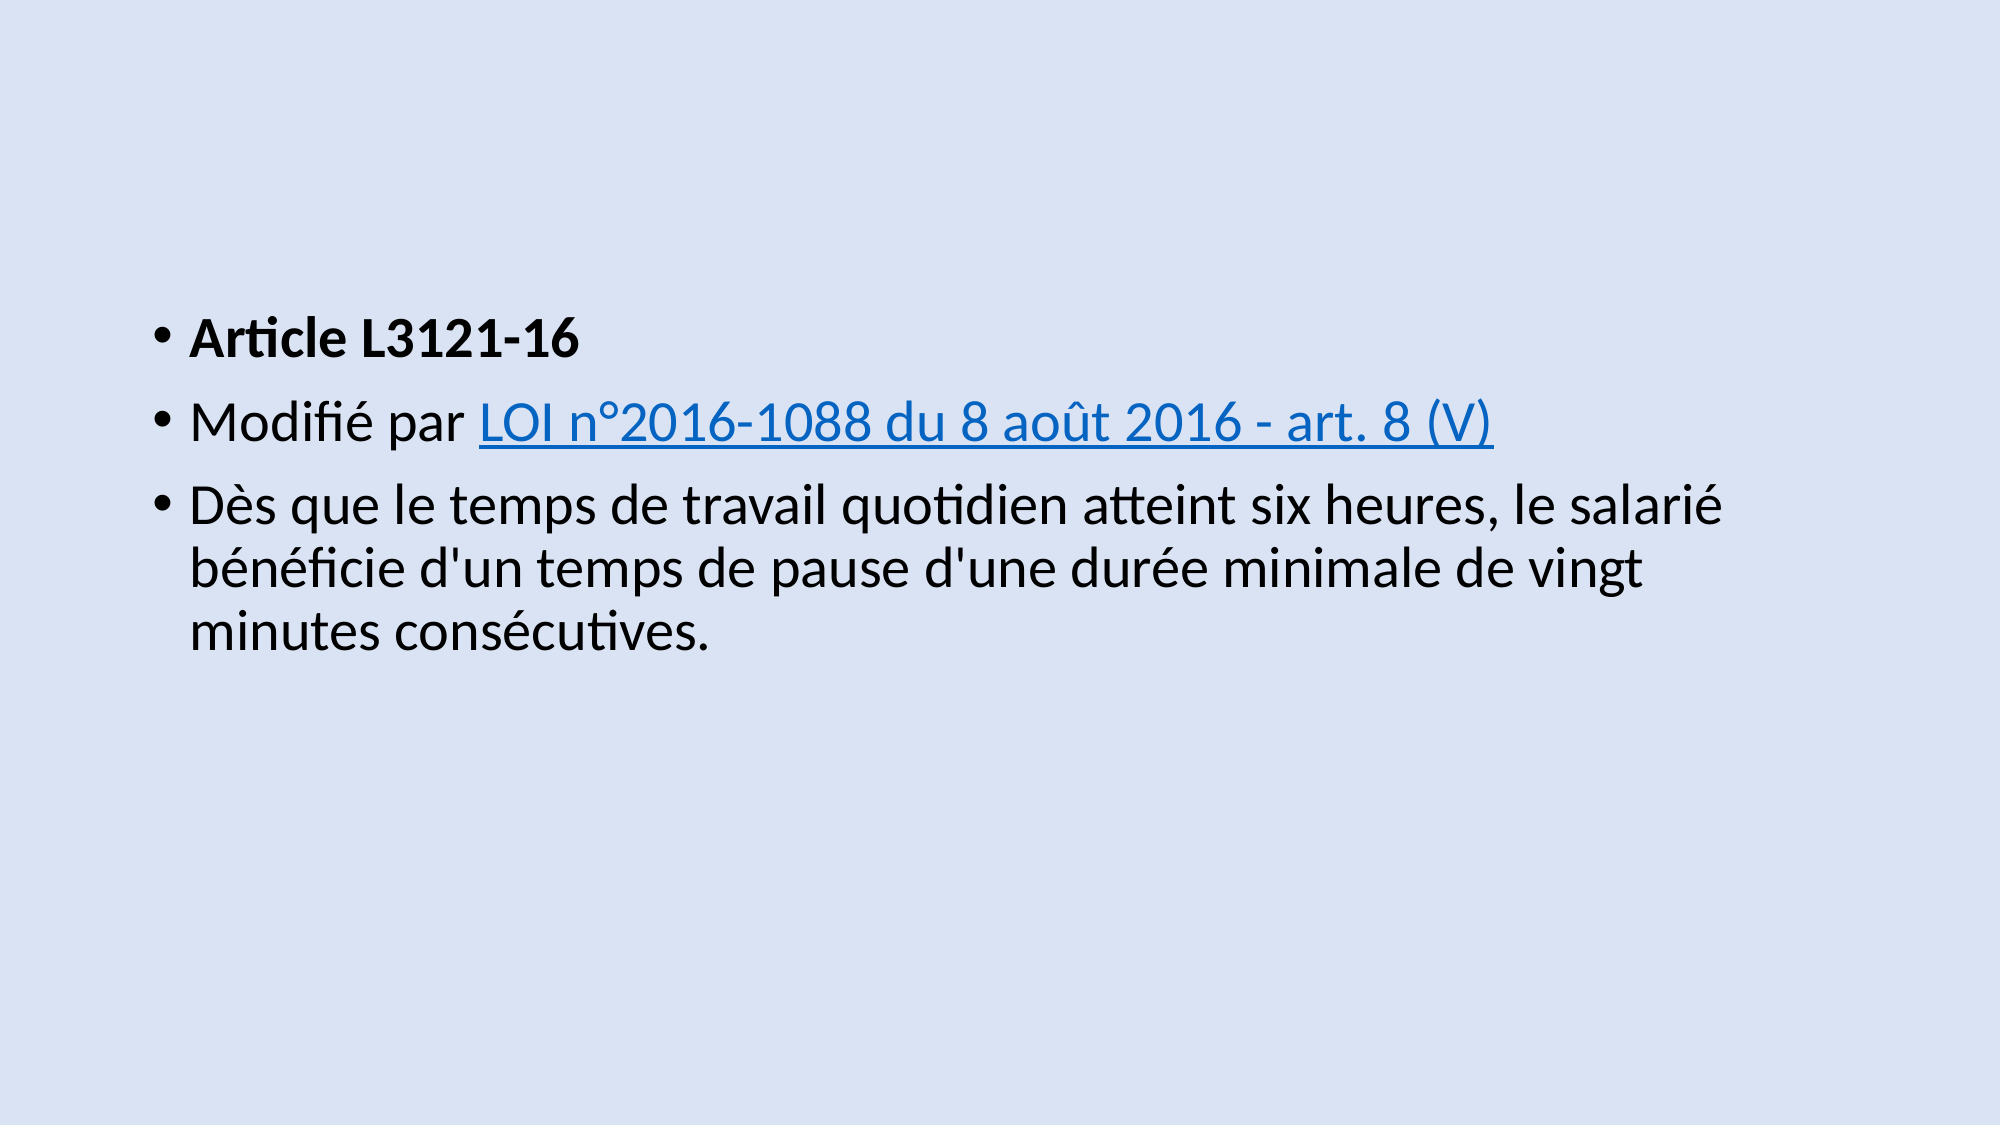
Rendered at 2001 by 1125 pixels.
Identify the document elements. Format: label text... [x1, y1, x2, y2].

list Article L3121-16 Modifié par LOI n°2016-1088 du 8 août 2016 - art. 8 (V) Dès que le temps de travail quotidien atteint six heures, le salarié bénéficie d'un temps de pause d'une durée minimale de vingt minutes consécutives. [137, 299, 1863, 1014]
